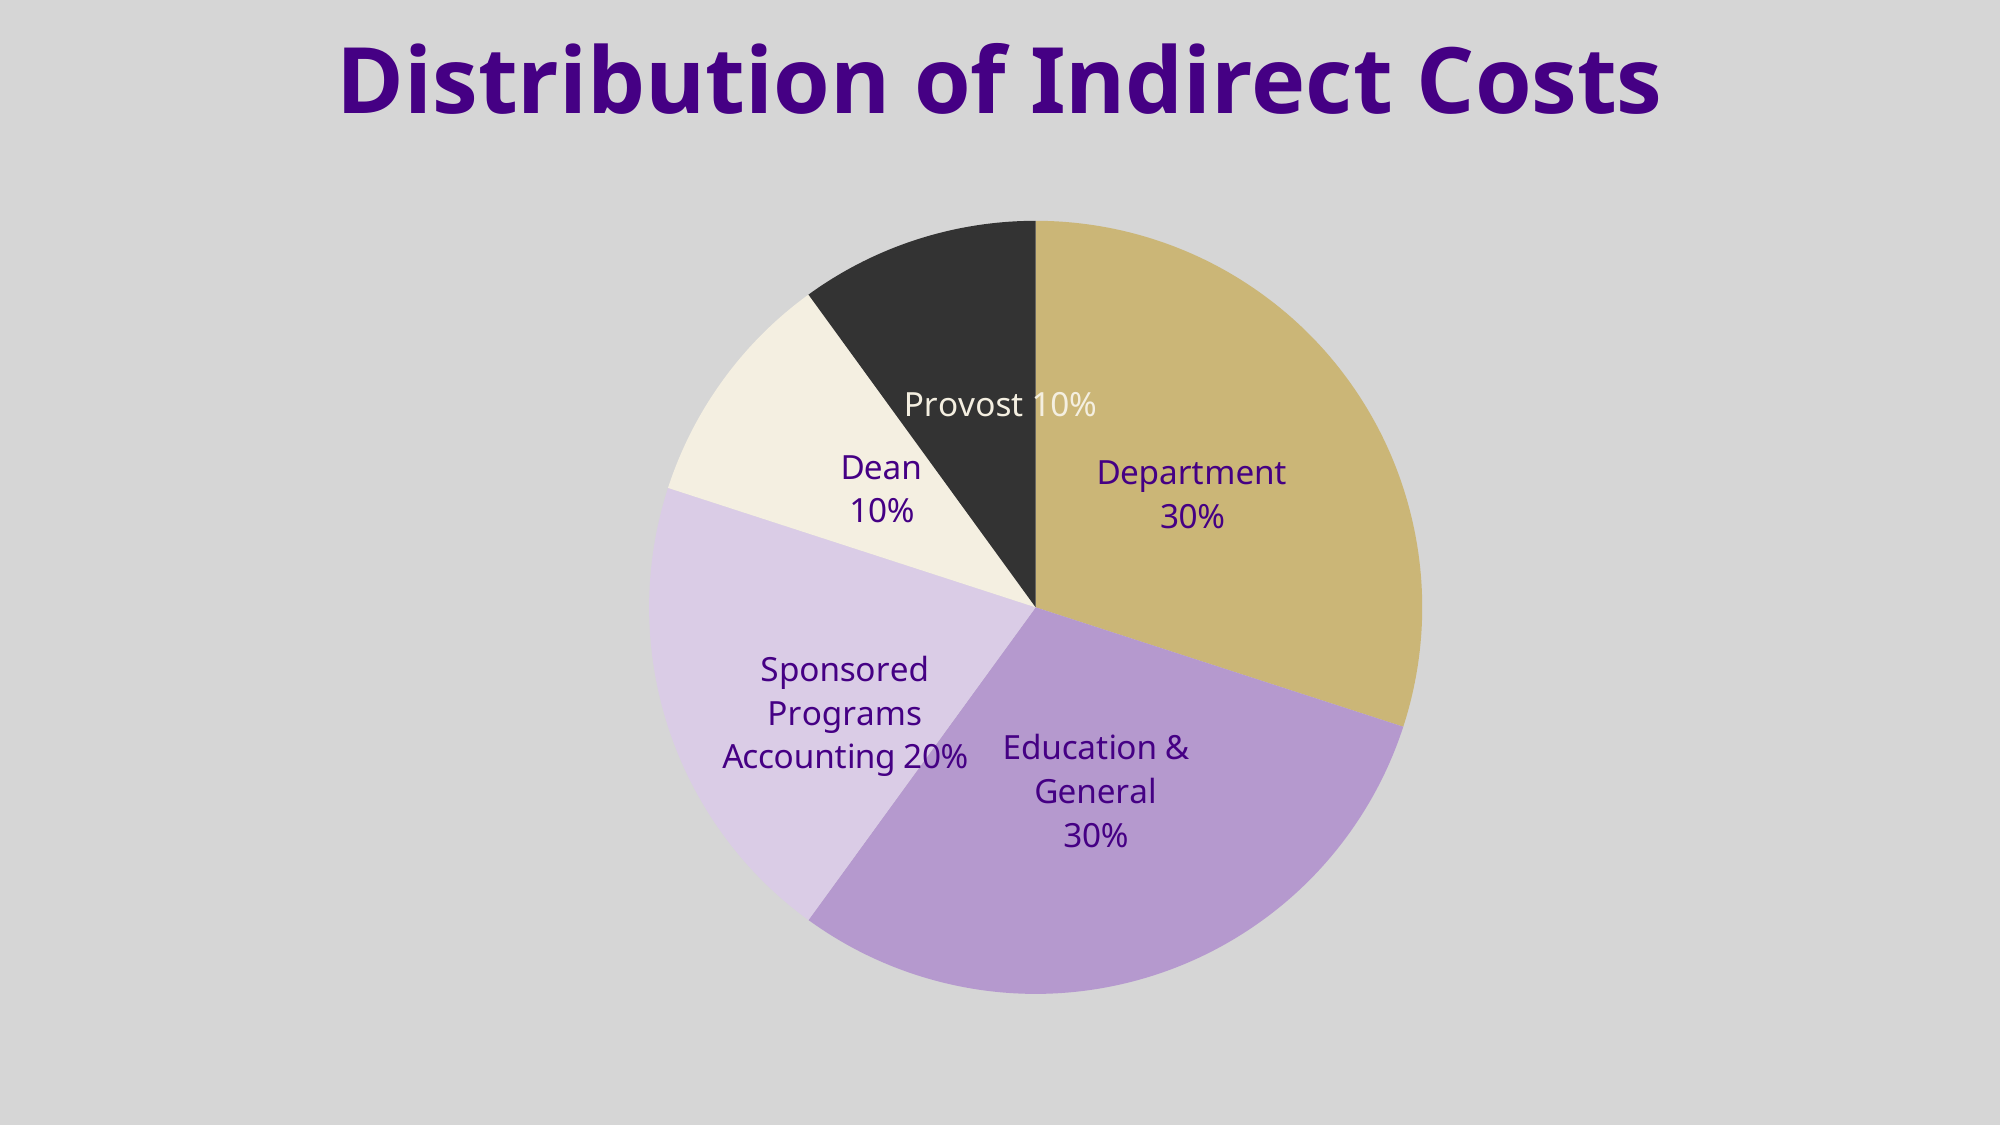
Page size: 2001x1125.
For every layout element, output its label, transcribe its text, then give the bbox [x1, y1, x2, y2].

chart [330, 137, 1737, 1074]
text_box Distribution of Indirect Costs [0, 0, 2000, 168]
